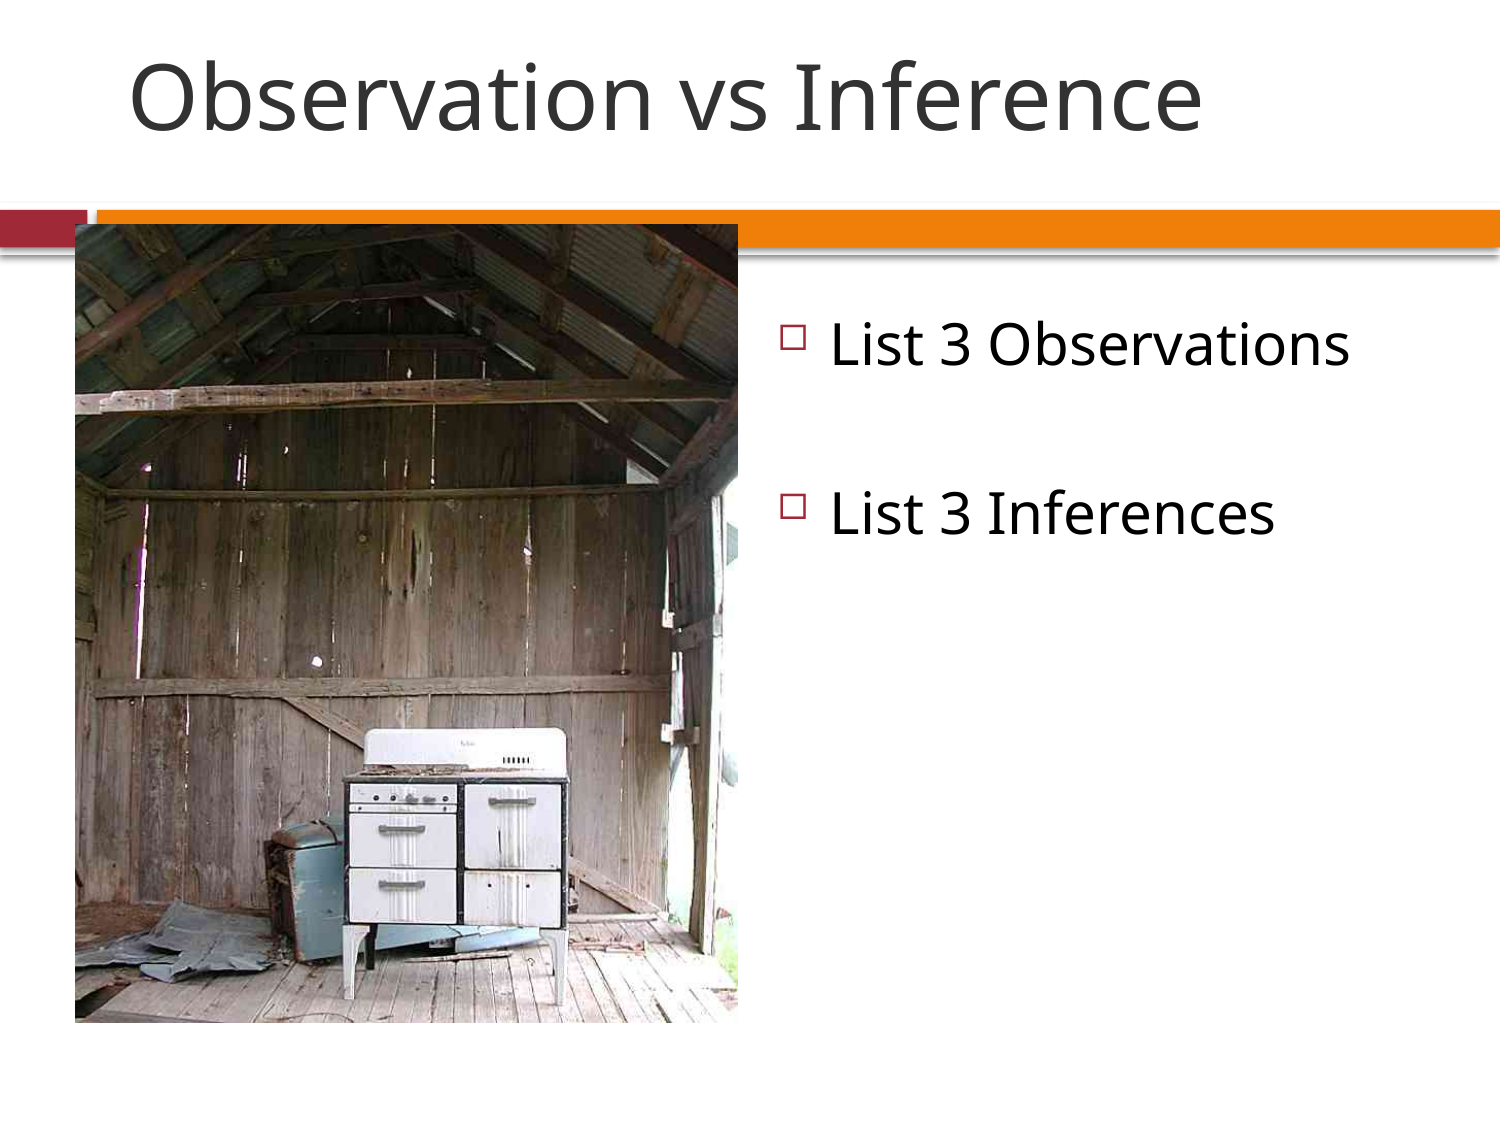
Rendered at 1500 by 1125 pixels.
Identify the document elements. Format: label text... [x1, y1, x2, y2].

list List 3 Observations List 3 Inferences [762, 299, 1388, 976]
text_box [74, 224, 738, 1023]
title Observation vs Inference [112, 0, 1388, 188]
